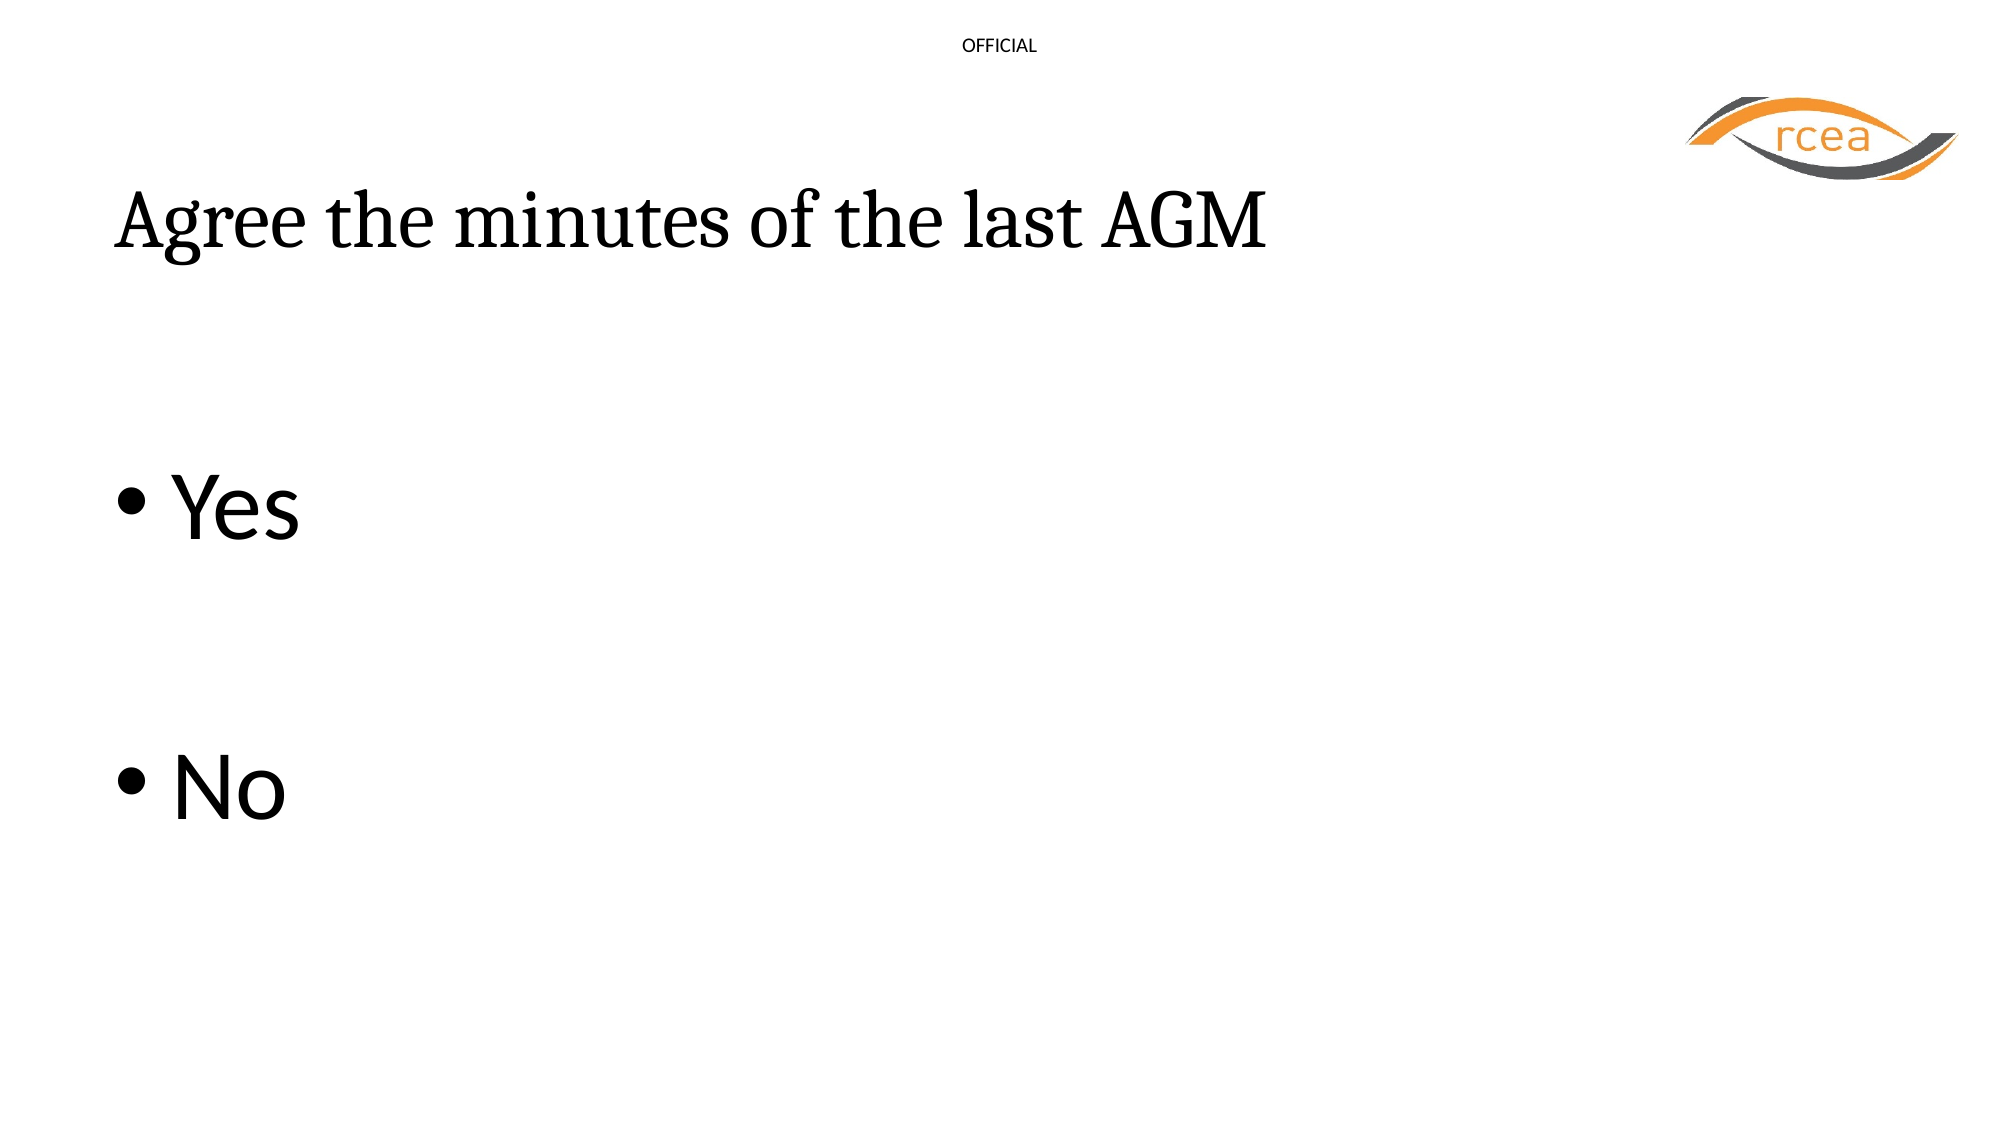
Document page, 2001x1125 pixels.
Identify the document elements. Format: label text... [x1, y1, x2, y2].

title Agree the minutes of the last AGM [99, 120, 1630, 308]
picture [1685, 97, 1959, 180]
list Yes No [99, 432, 1900, 1005]
